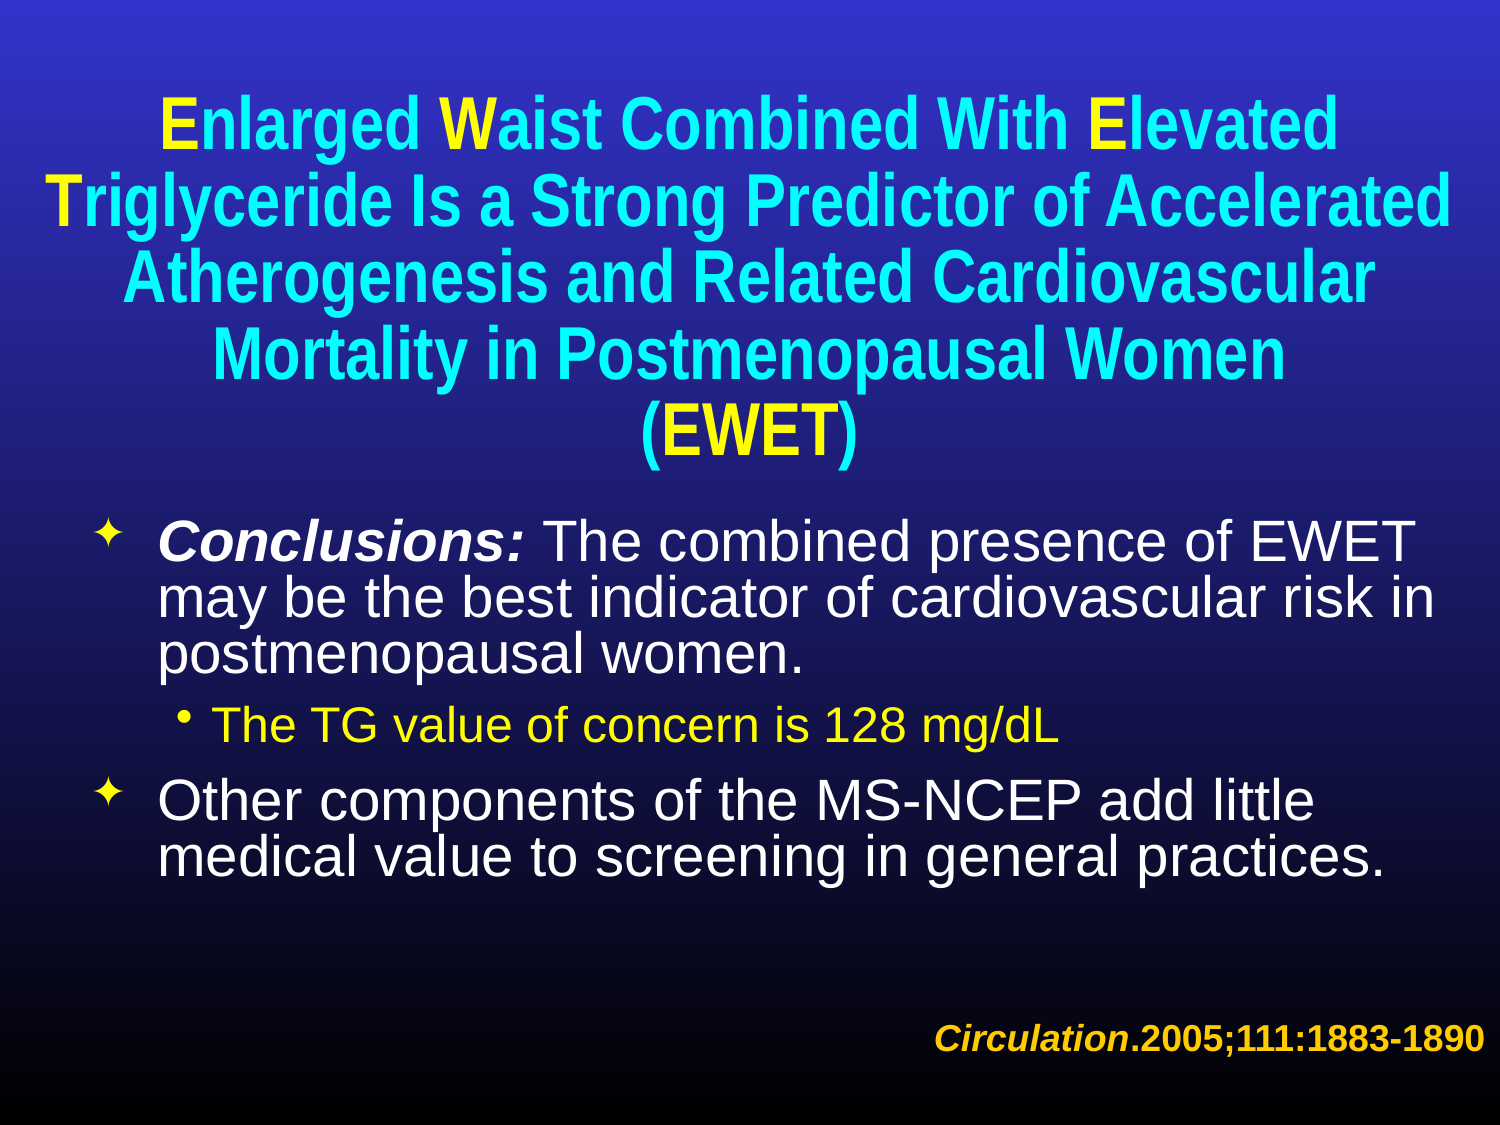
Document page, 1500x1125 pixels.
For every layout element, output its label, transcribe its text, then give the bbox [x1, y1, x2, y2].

title Enlarged Waist Combined With Elevated Triglyceride Is a Strong Predictor of Accelerated Atherogenesis and Related Cardiovascular Mortality in Postmenopausal Women (EWET) [0, 24, 1500, 535]
text_box Circulation.2005;111:1883-1890 [106, 1006, 1500, 1067]
list Conclusions: The combined presence of EWET may be the best indicator of cardiovascular risk in postmenopausal women. The TG value of concern is 128 mg/dL Other components of the MS-NCEP add little medical value to screening in general practices. [74, 508, 1500, 874]
